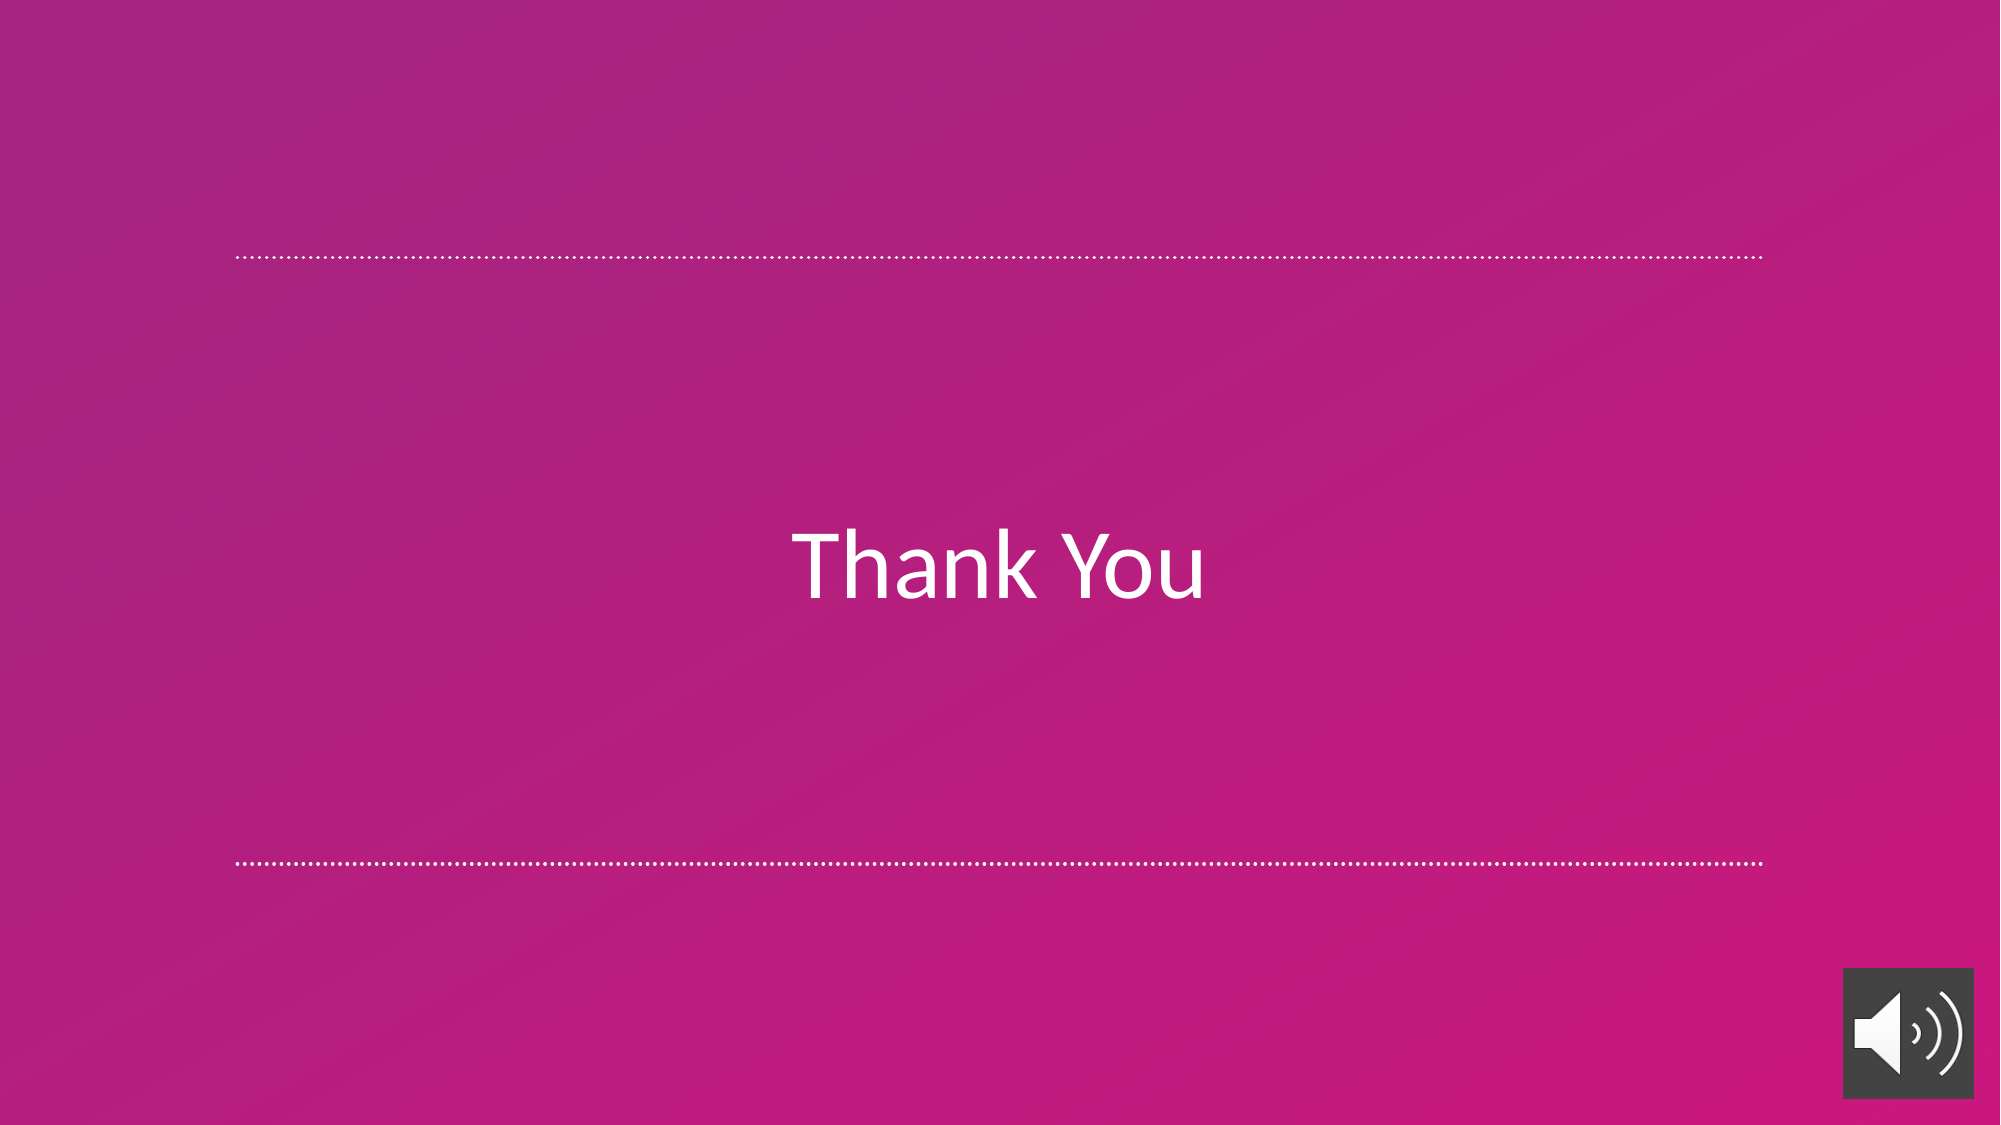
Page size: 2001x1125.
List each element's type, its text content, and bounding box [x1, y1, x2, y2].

title Thank You [237, 512, 1763, 739]
picture [1841, 966, 1975, 1100]
